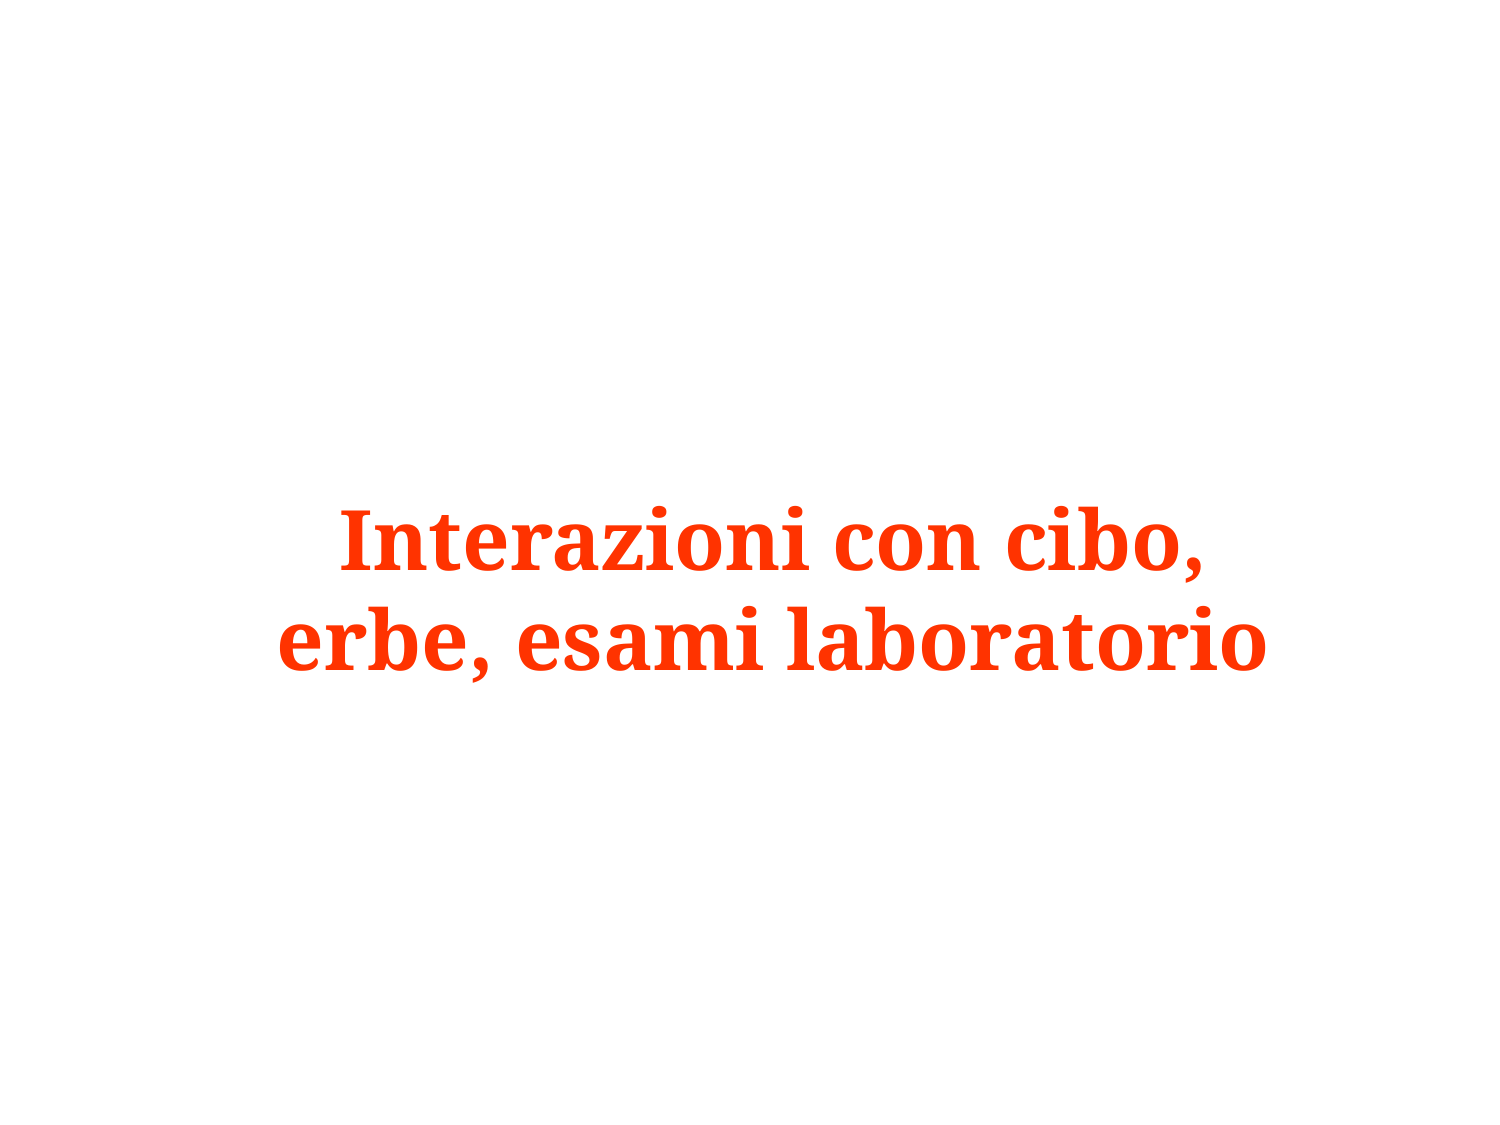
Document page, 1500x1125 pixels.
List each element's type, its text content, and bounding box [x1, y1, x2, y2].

text_box Interazioni con cibo, erbe, esami laboratorio [206, 479, 1341, 695]
